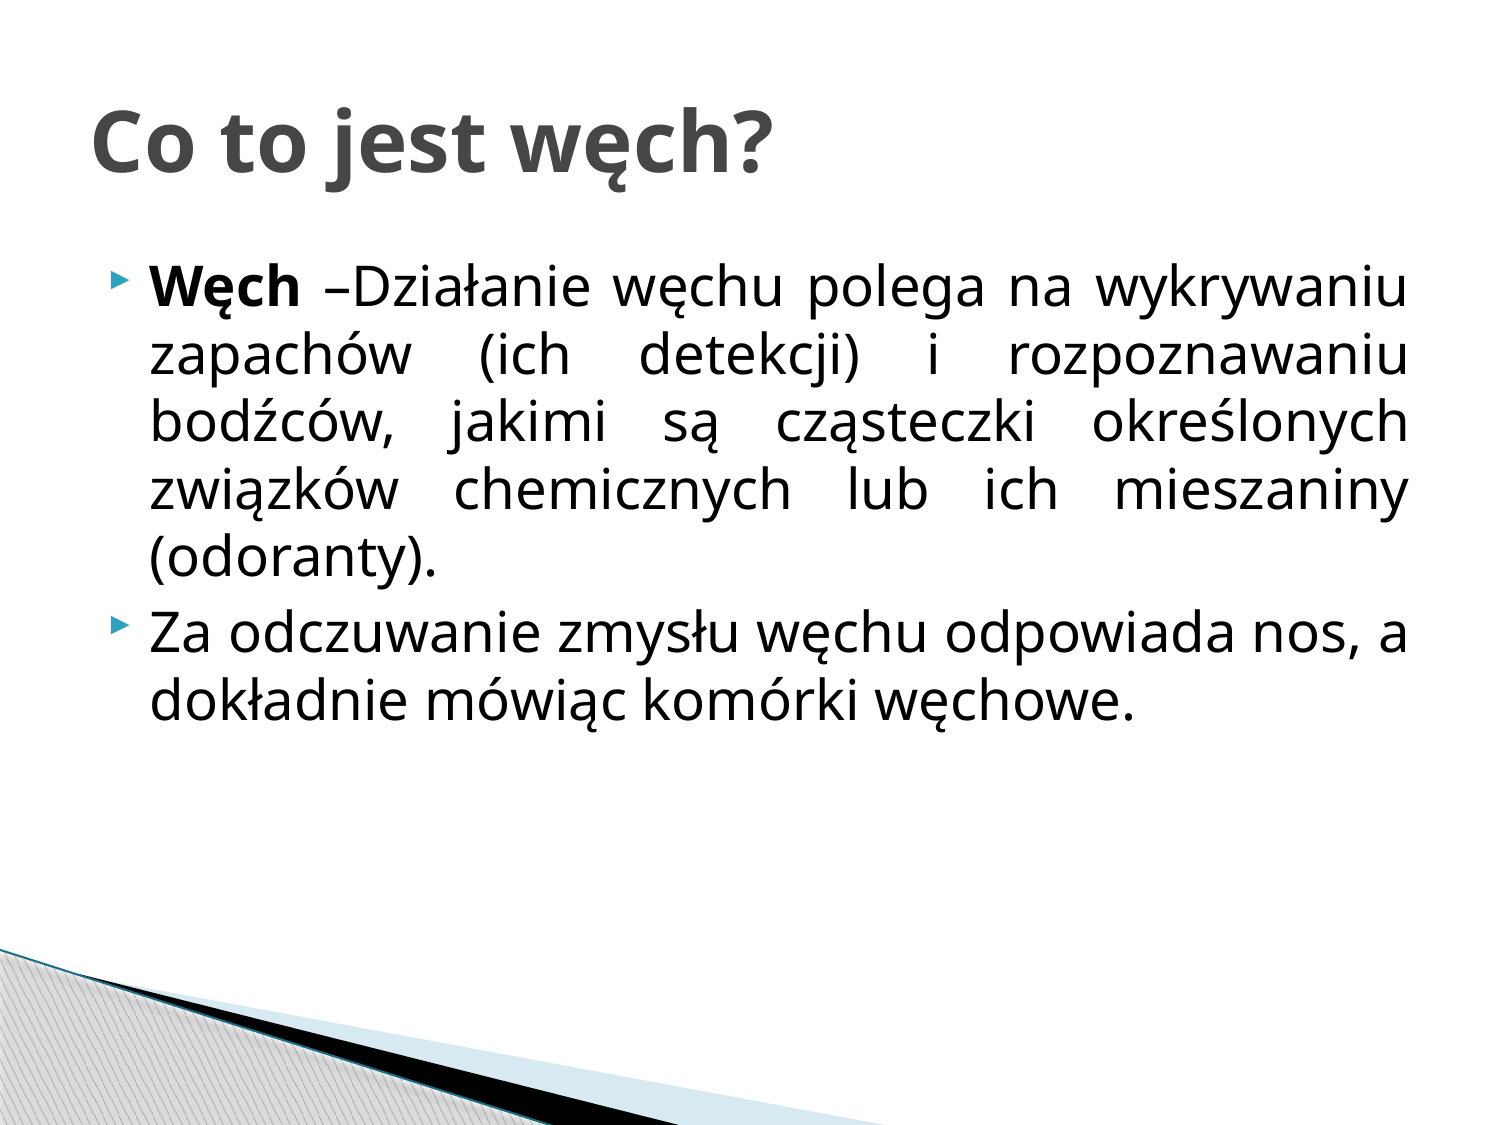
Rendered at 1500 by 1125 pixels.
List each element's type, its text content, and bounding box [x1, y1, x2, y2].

list Węch –Działanie węchu polega na wykrywaniu zapachów (ich detekcji) i rozpoznawaniu bodźców, jakimi są cząsteczki określonych związków chemicznych lub ich mieszaniny (odoranty). Za odczuwanie zmysłu węchu odpowiada nos, a dokładnie mówiąc komórki węchowe. [75, 243, 1425, 986]
title Co to jest węch? [75, 45, 1425, 233]
